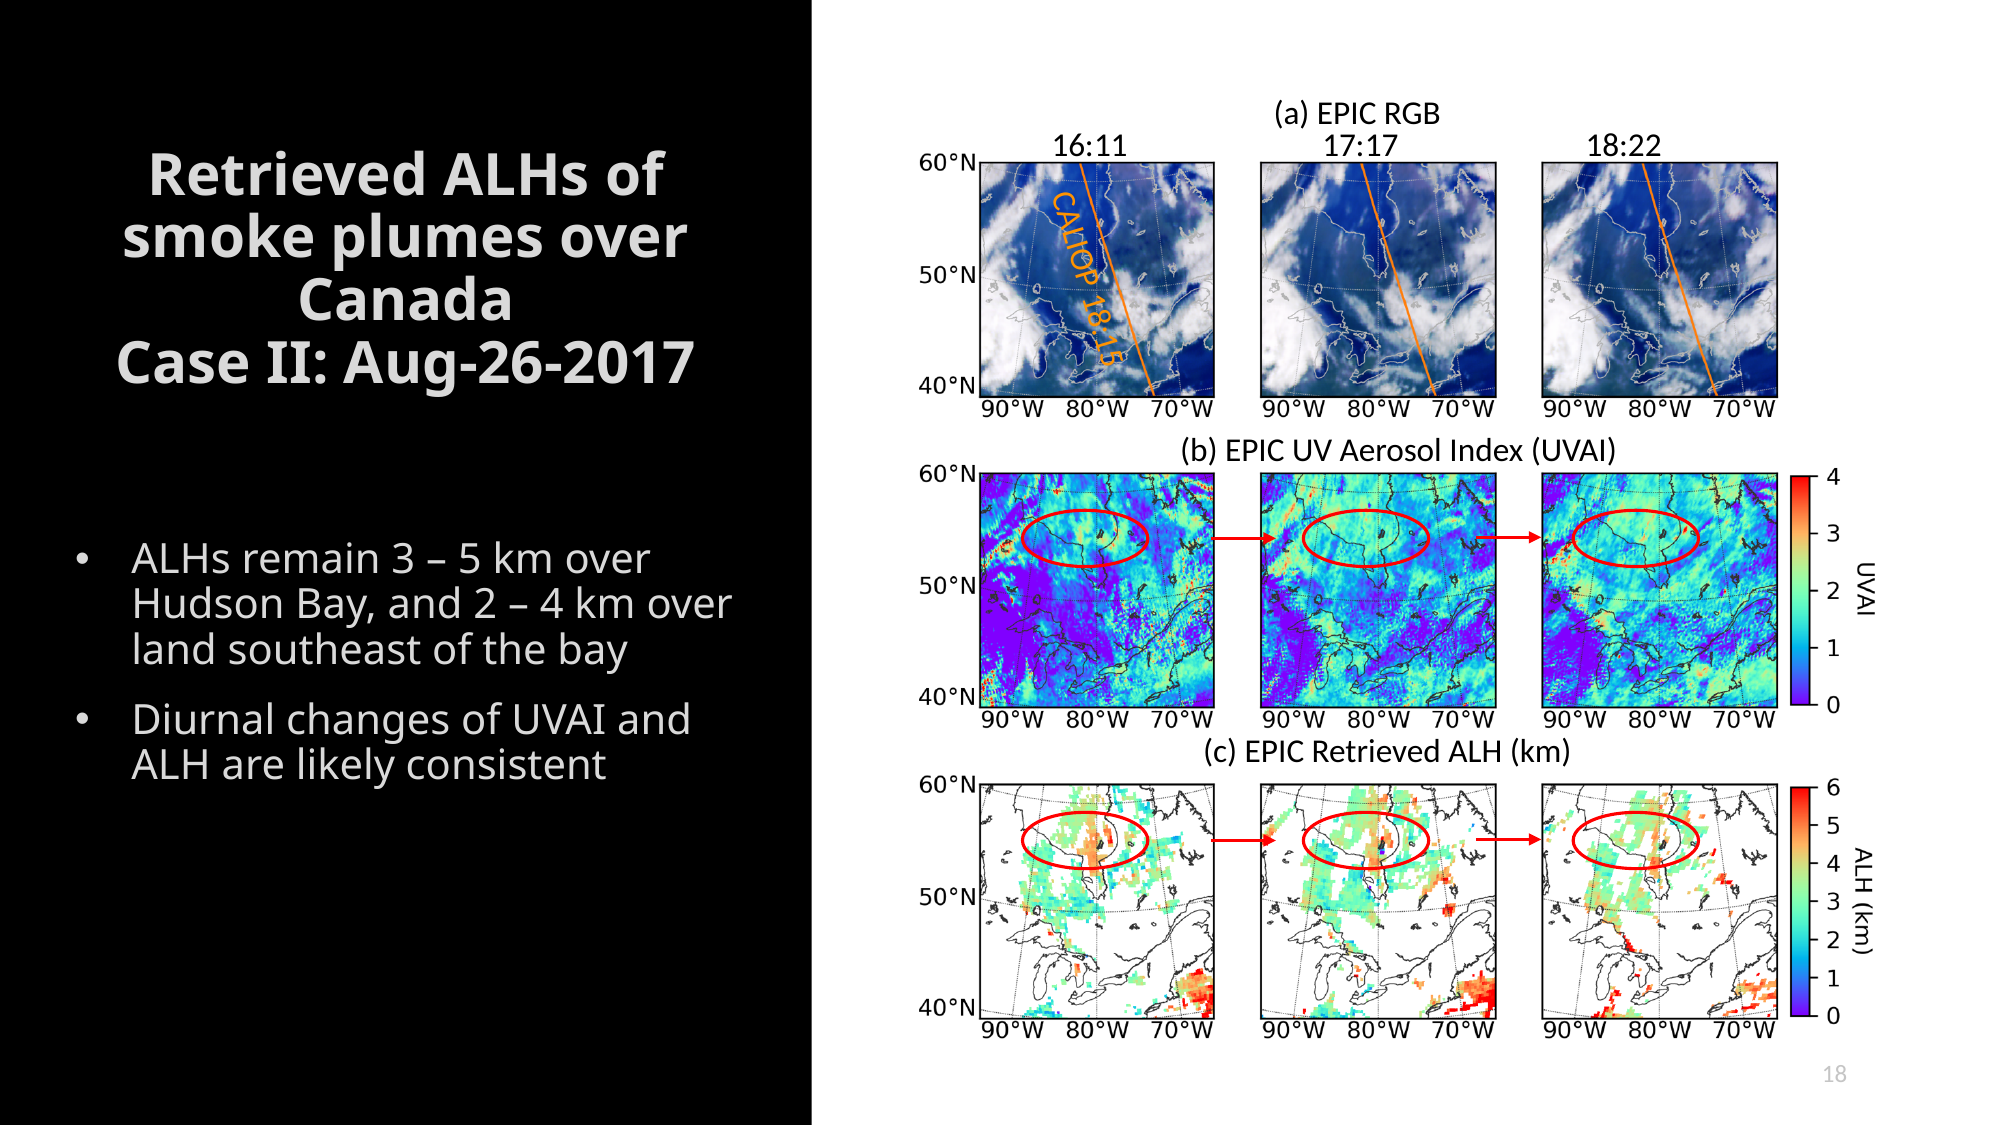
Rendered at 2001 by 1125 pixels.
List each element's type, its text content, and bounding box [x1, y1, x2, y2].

text_box Retrieved ALHs of smoke plumes over Canada Case II: Aug-26-2017 ALHs remain 3 – 5 km over Hudson Bay, and 2 – 4 km over land southeast of the bay Diurnal changes of UVAI and ALH are likely consistent [0, 0, 812, 1125]
picture [836, 113, 1931, 1039]
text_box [1022, 510, 1699, 869]
slide_number 17 [1412, 1042, 1863, 1103]
text_box (a) EPIC RGB [1258, 84, 1544, 113]
